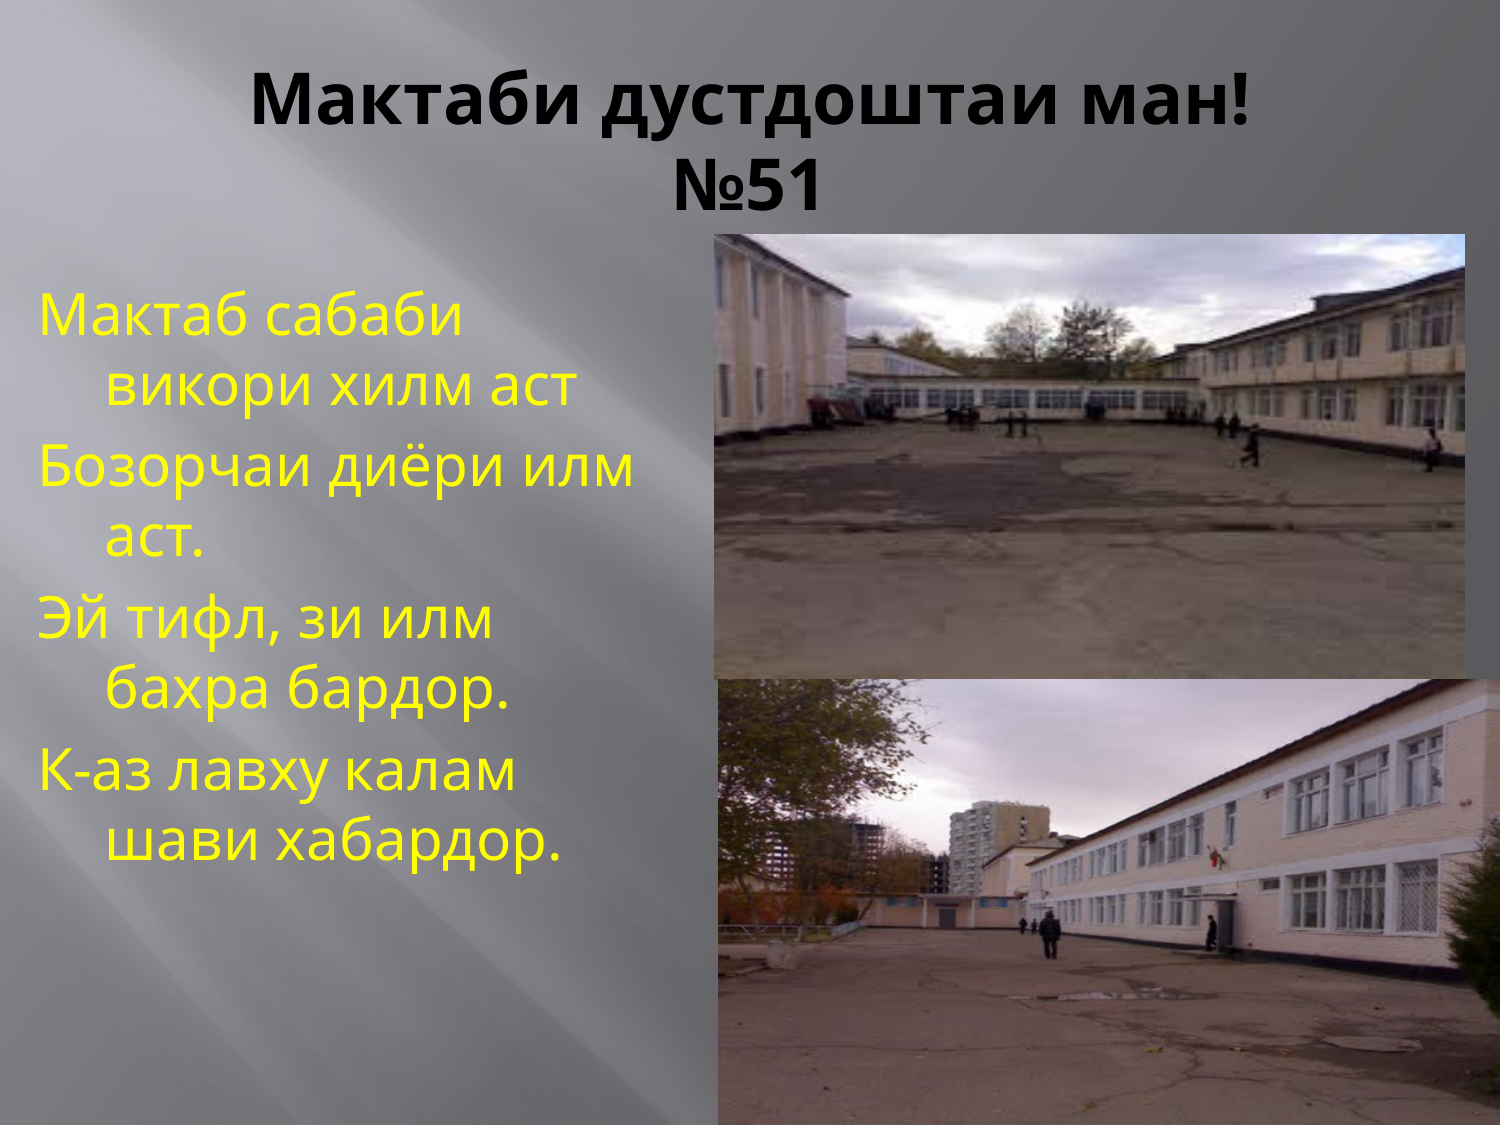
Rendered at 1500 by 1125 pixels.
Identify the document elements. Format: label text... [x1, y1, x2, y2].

picture [714, 234, 1500, 1125]
list Мактаб сабаби викори хилм аст Бозорчаи диёри илм аст. Эй тифл, зи илм бахра бардор. К-аз лавху калам шави хабардор. [0, 269, 668, 1042]
title Мактаби дустдоштаи ман! №51 [75, 45, 1425, 233]
